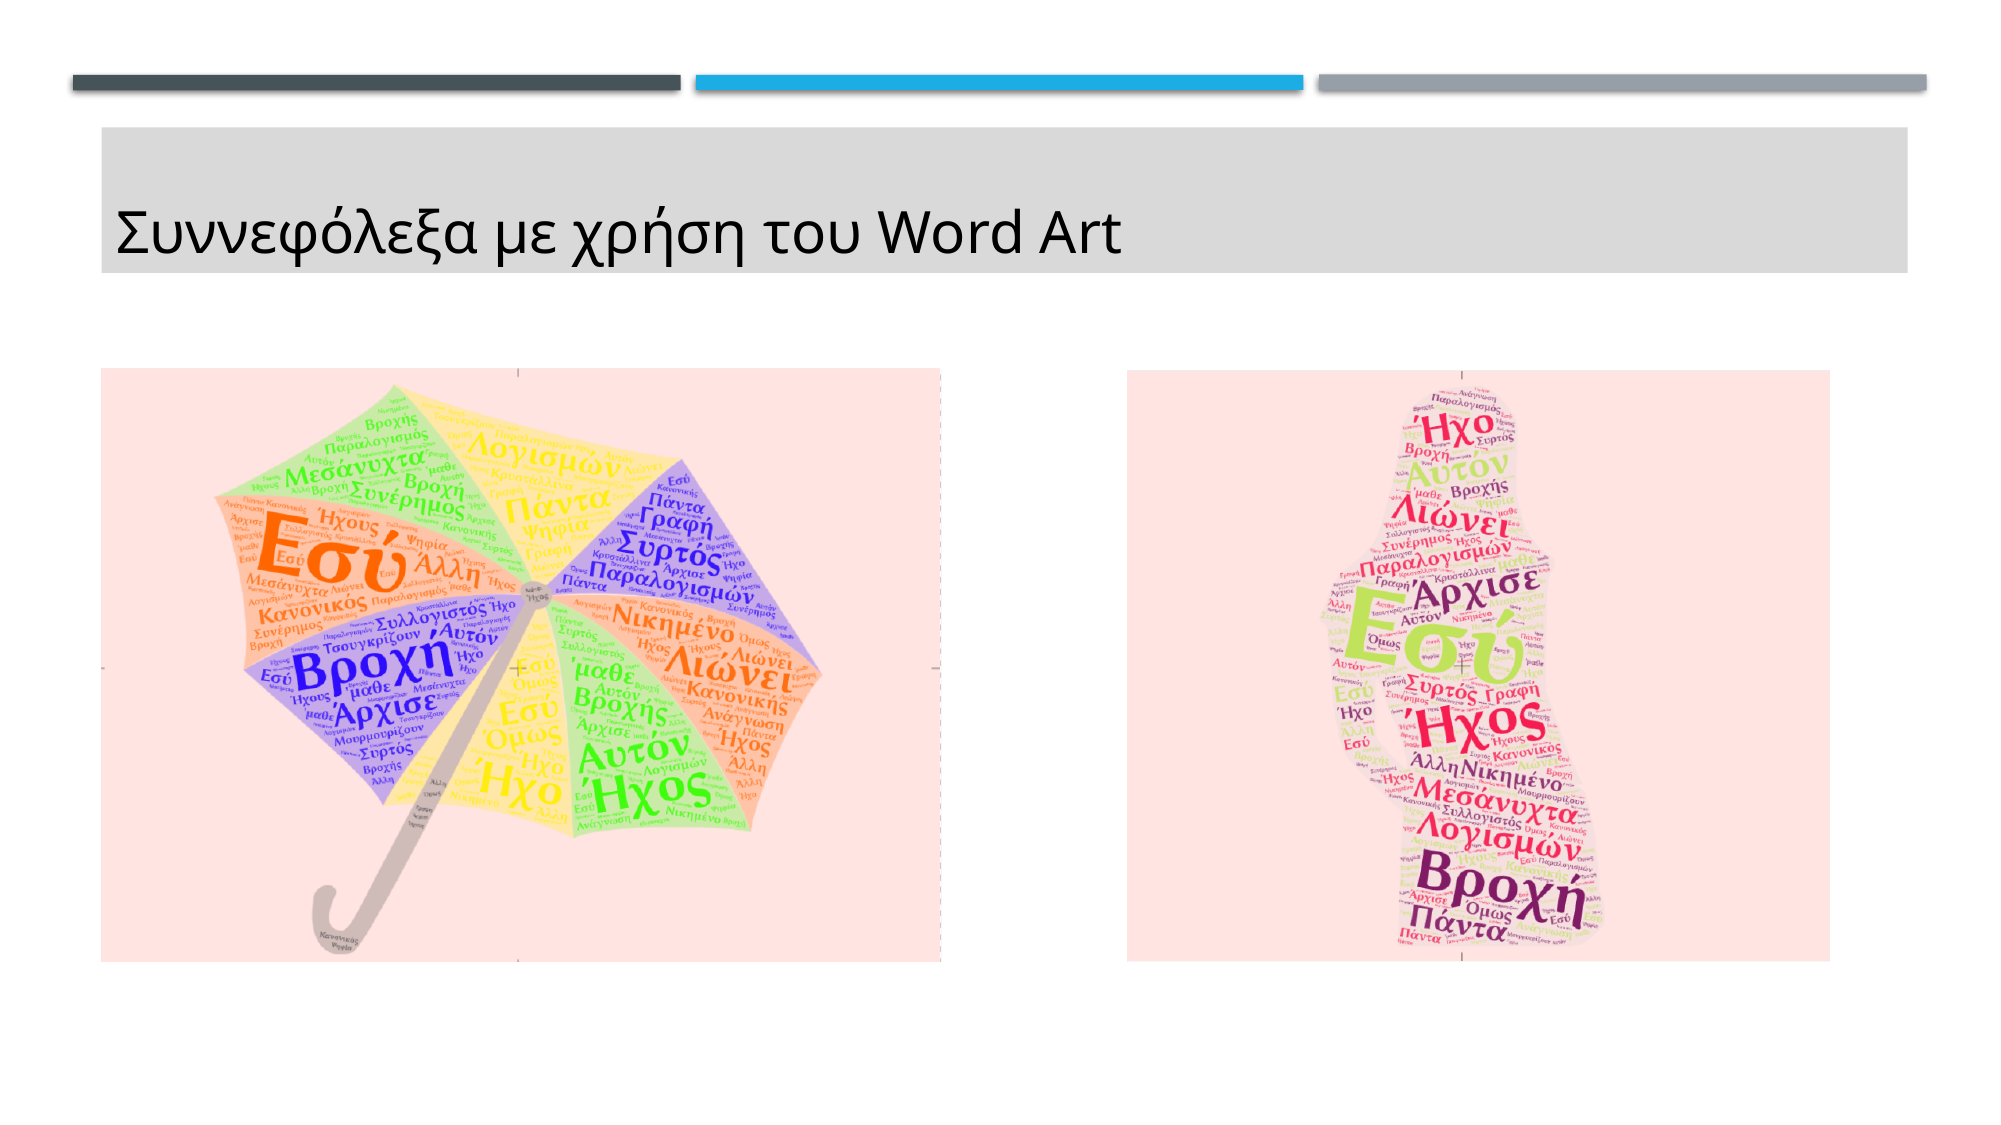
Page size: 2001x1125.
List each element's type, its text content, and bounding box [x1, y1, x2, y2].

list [1127, 364, 1830, 962]
title Συννεφόλεξα με χρήση του Word Art [101, 127, 1908, 273]
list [101, 364, 942, 962]
